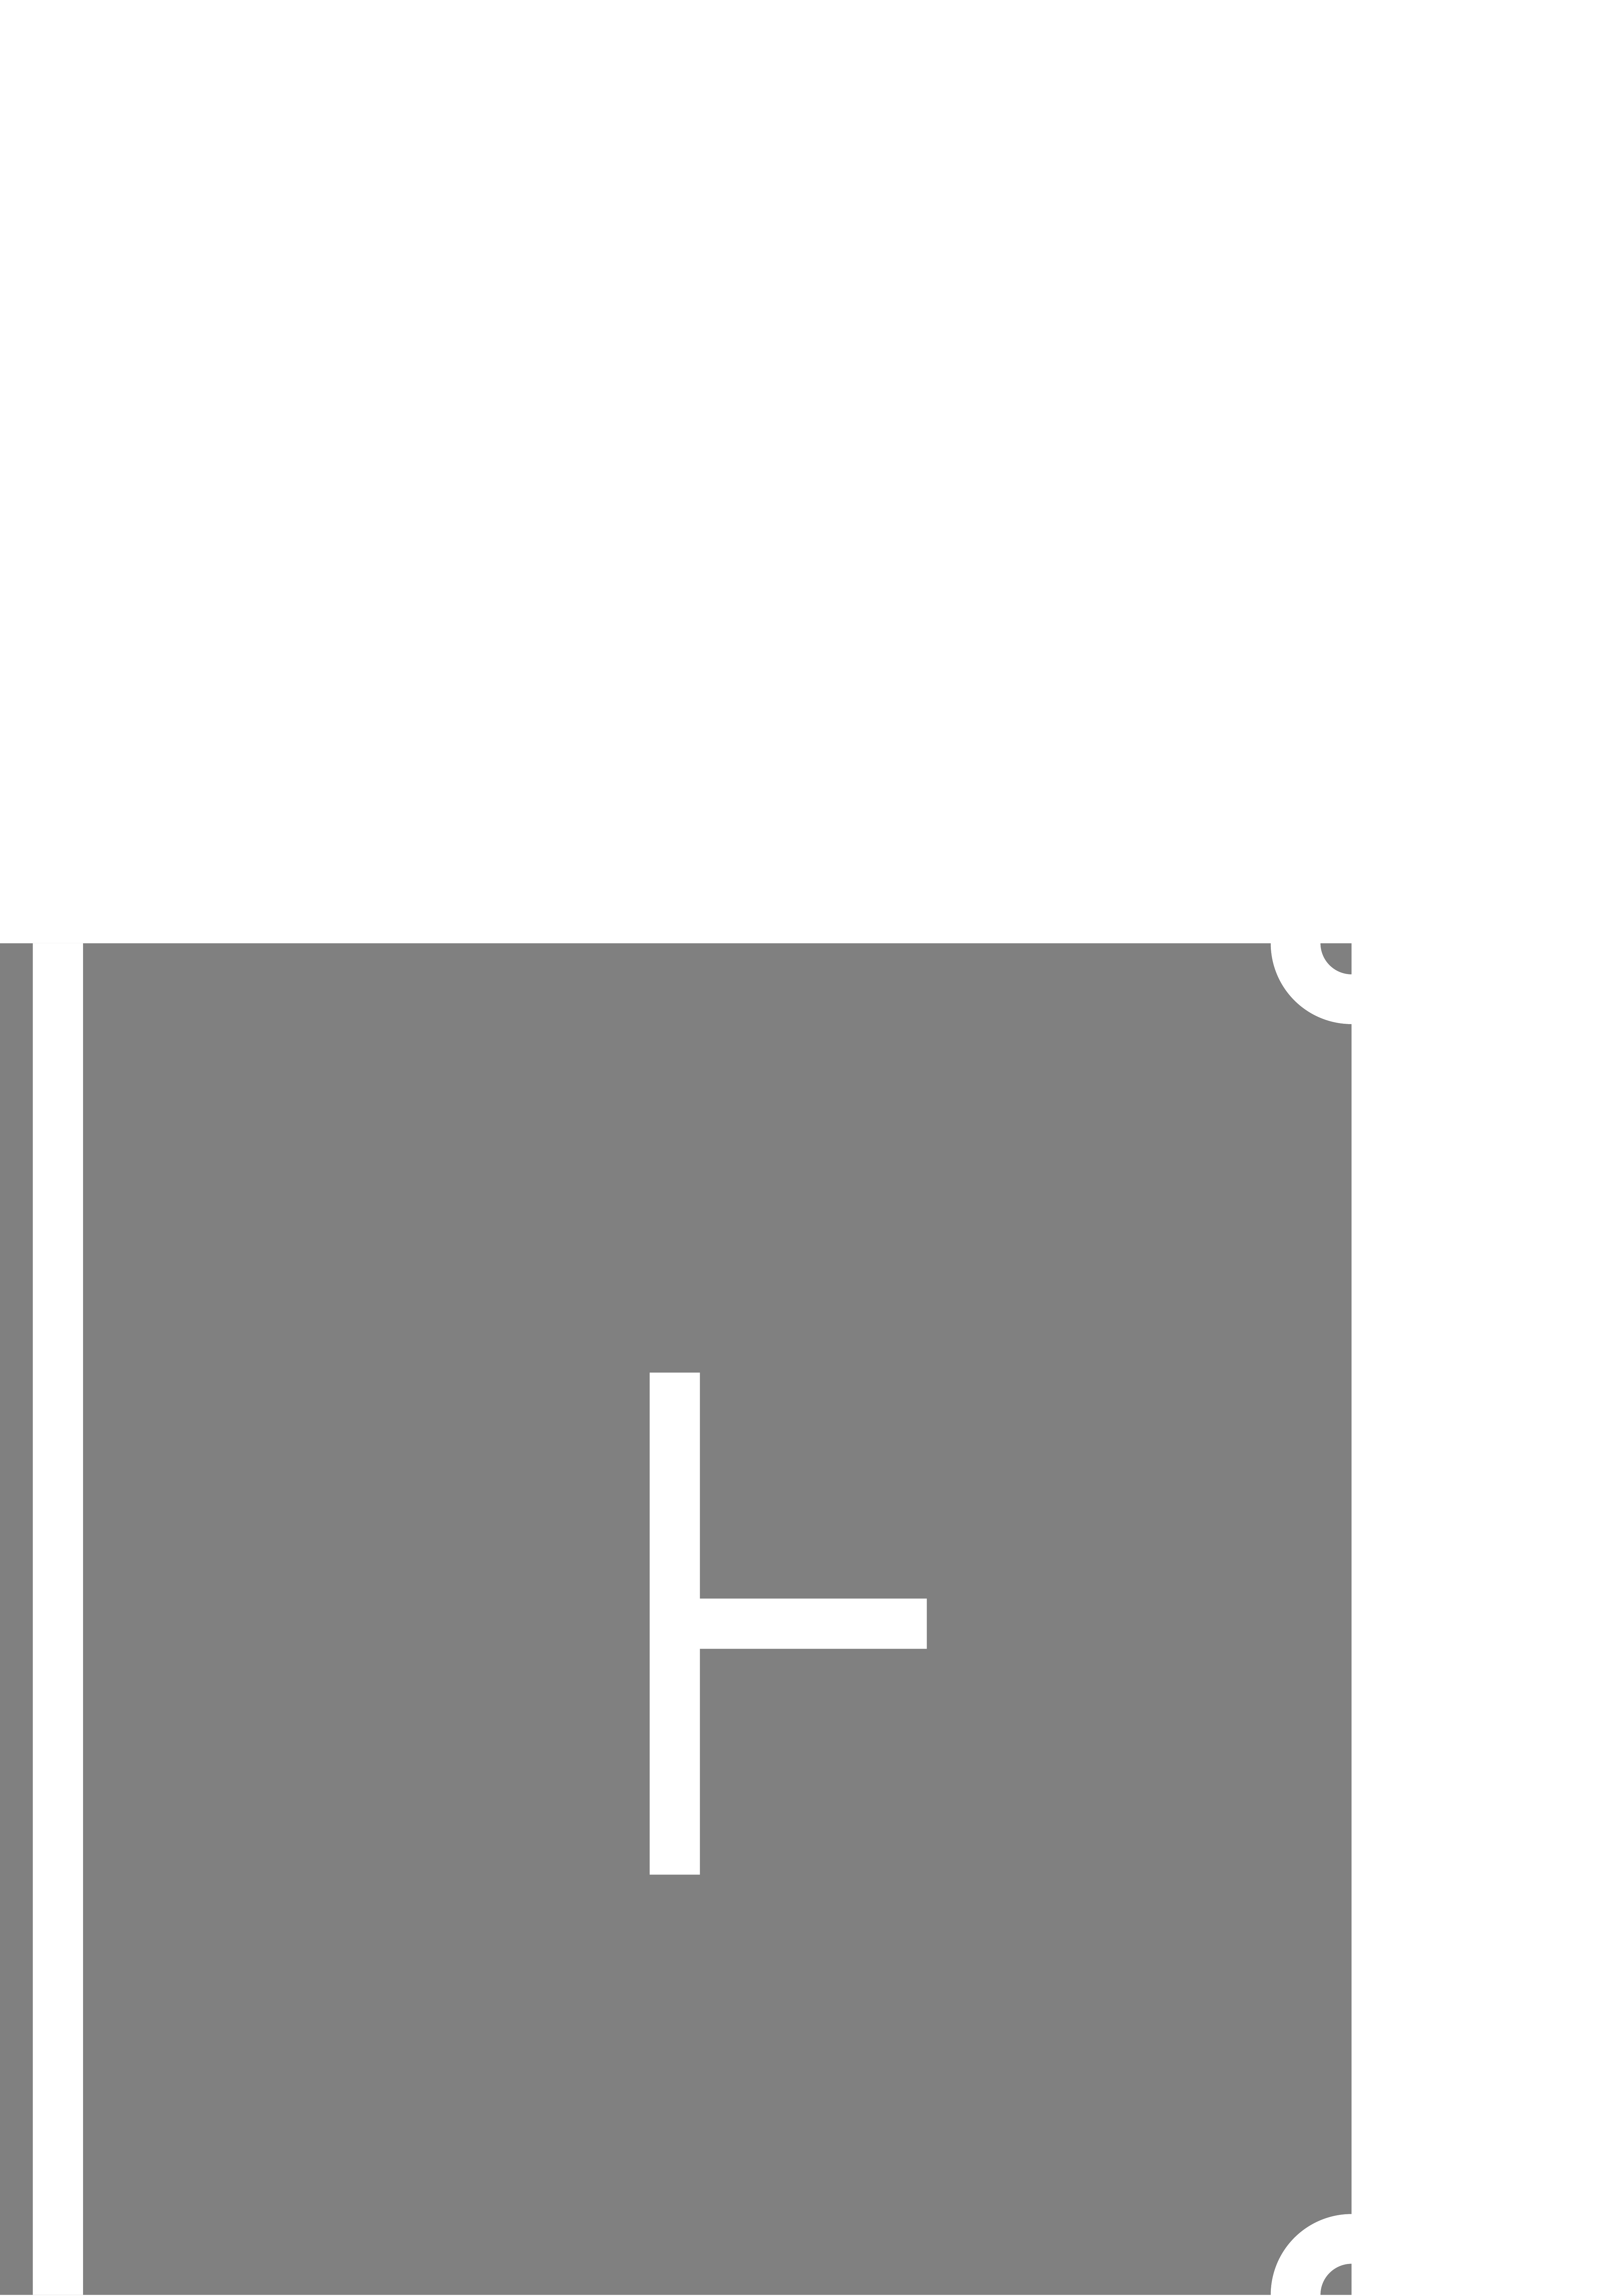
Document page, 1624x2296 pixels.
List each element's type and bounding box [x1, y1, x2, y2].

text_box [0, 887, 1408, 2296]
